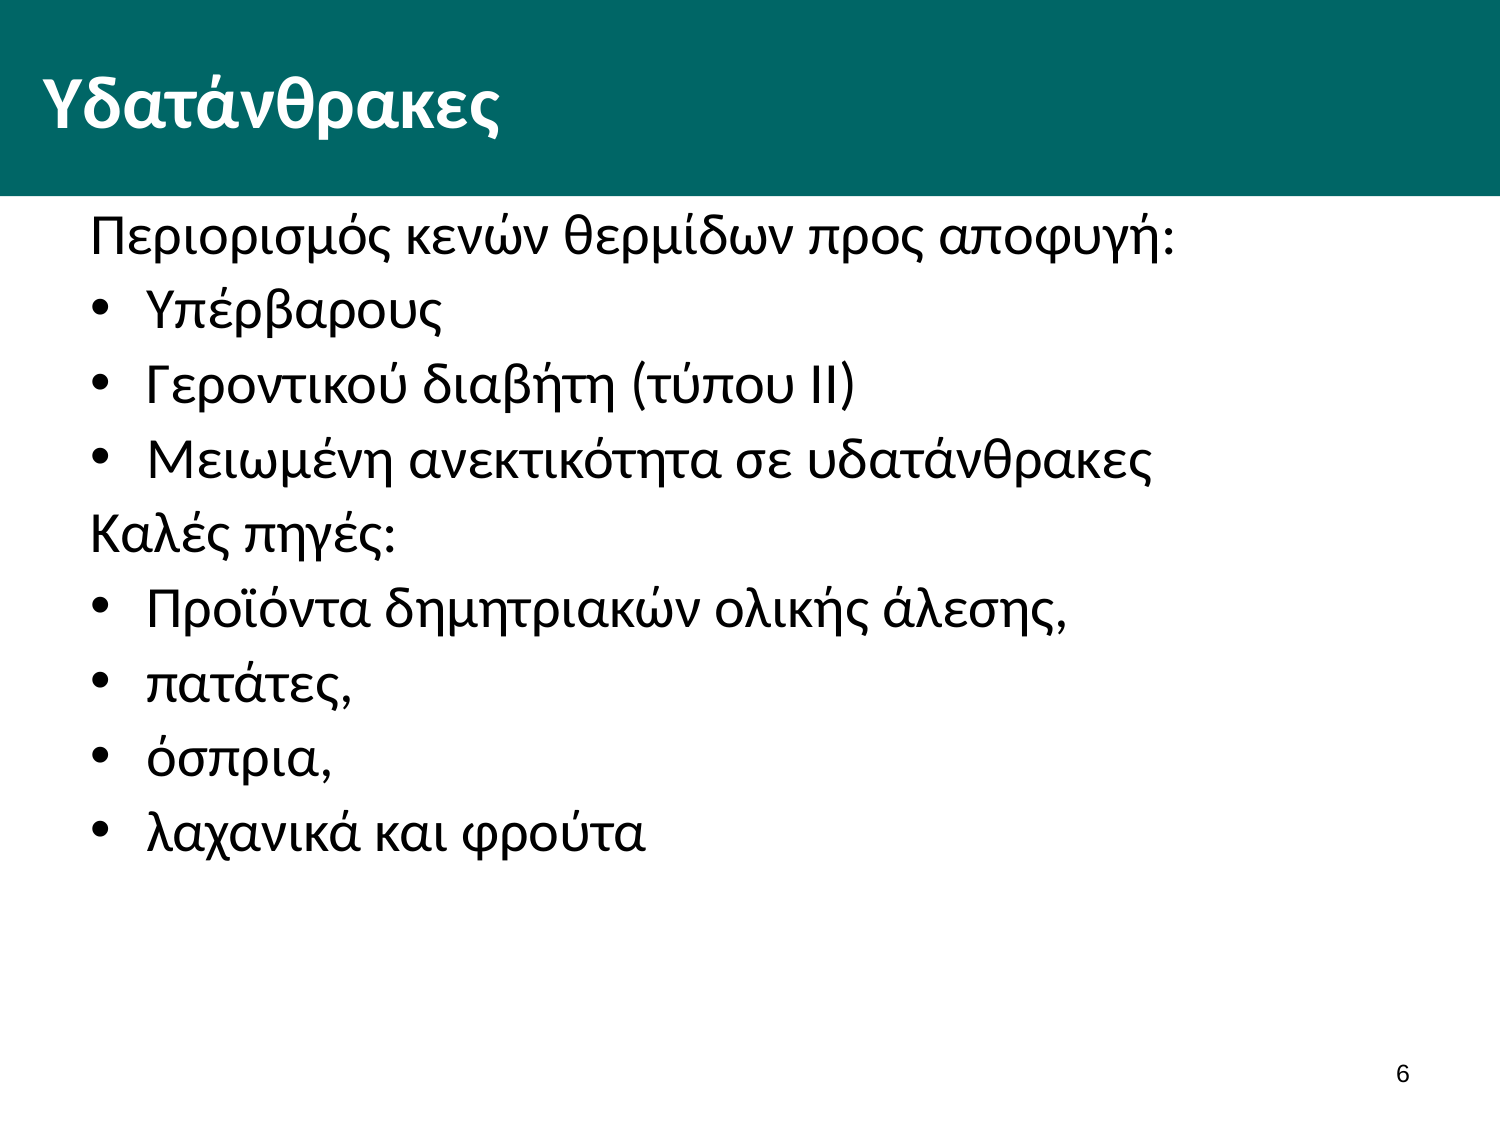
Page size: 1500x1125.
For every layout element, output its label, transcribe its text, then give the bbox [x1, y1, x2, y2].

list Περιορισμός κενών θερμίδων προς αποφυγή: Υπέρβαρους Γεροντικού διαβήτη (τύπου ΙΙ) Μειωμένη ανεκτικότητα σε υδατάνθρακες Καλές πηγές: Προϊόντα δημητριακών ολικής άλεσης, πατάτες, όσπρια, λαχανικά και φρούτα [75, 196, 1425, 1024]
slide_number 5 [1074, 1042, 1425, 1103]
title Υδατάνθρακες [0, 0, 1500, 197]
